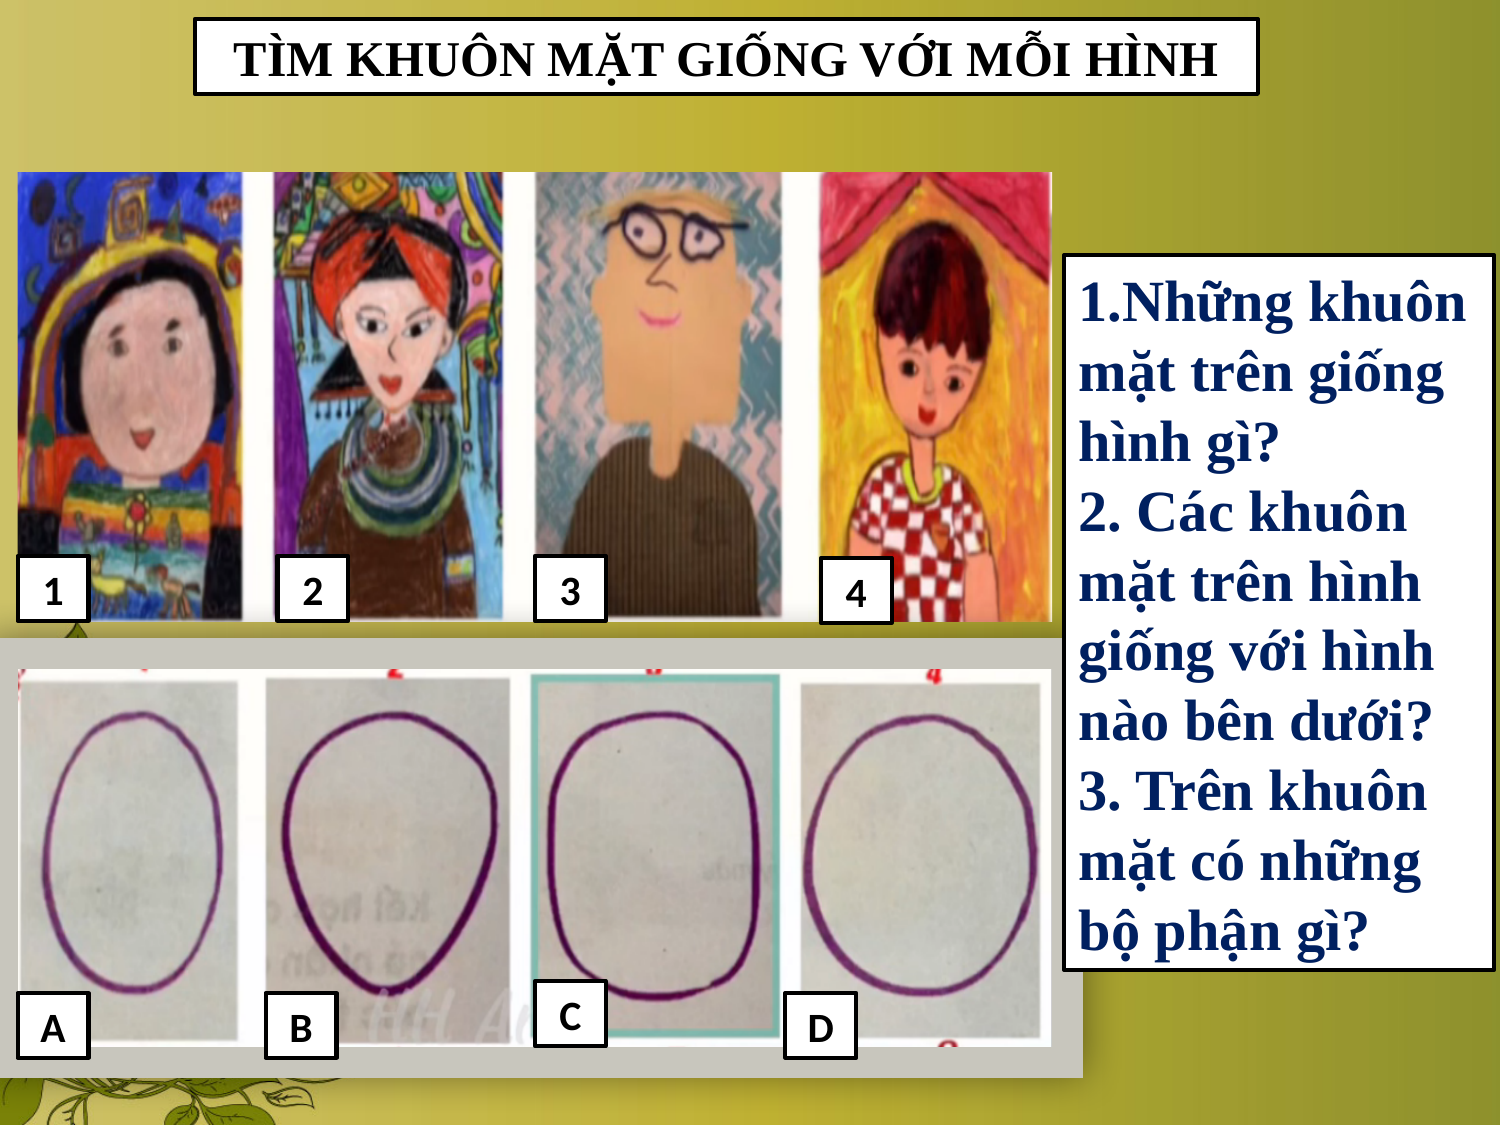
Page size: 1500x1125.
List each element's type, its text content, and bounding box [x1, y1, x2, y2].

text_box D [783, 1055, 858, 1060]
text_box 1.Những khuôn mặt trên giống hình gì? 2. Các khuôn mặt trên hình giống với hình nào bên dưới? 3. Trên khuôn mặt có những bộ phận gì? [1062, 253, 1496, 972]
picture [0, 0, 1500, 1125]
text_box TÌM KHUÔN MẶT GIỐNG VỚI MỖI HÌNH [193, 17, 1260, 96]
text_box A [16, 1054, 91, 1060]
picture [17, 668, 1053, 1048]
text_box B [264, 1055, 339, 1060]
